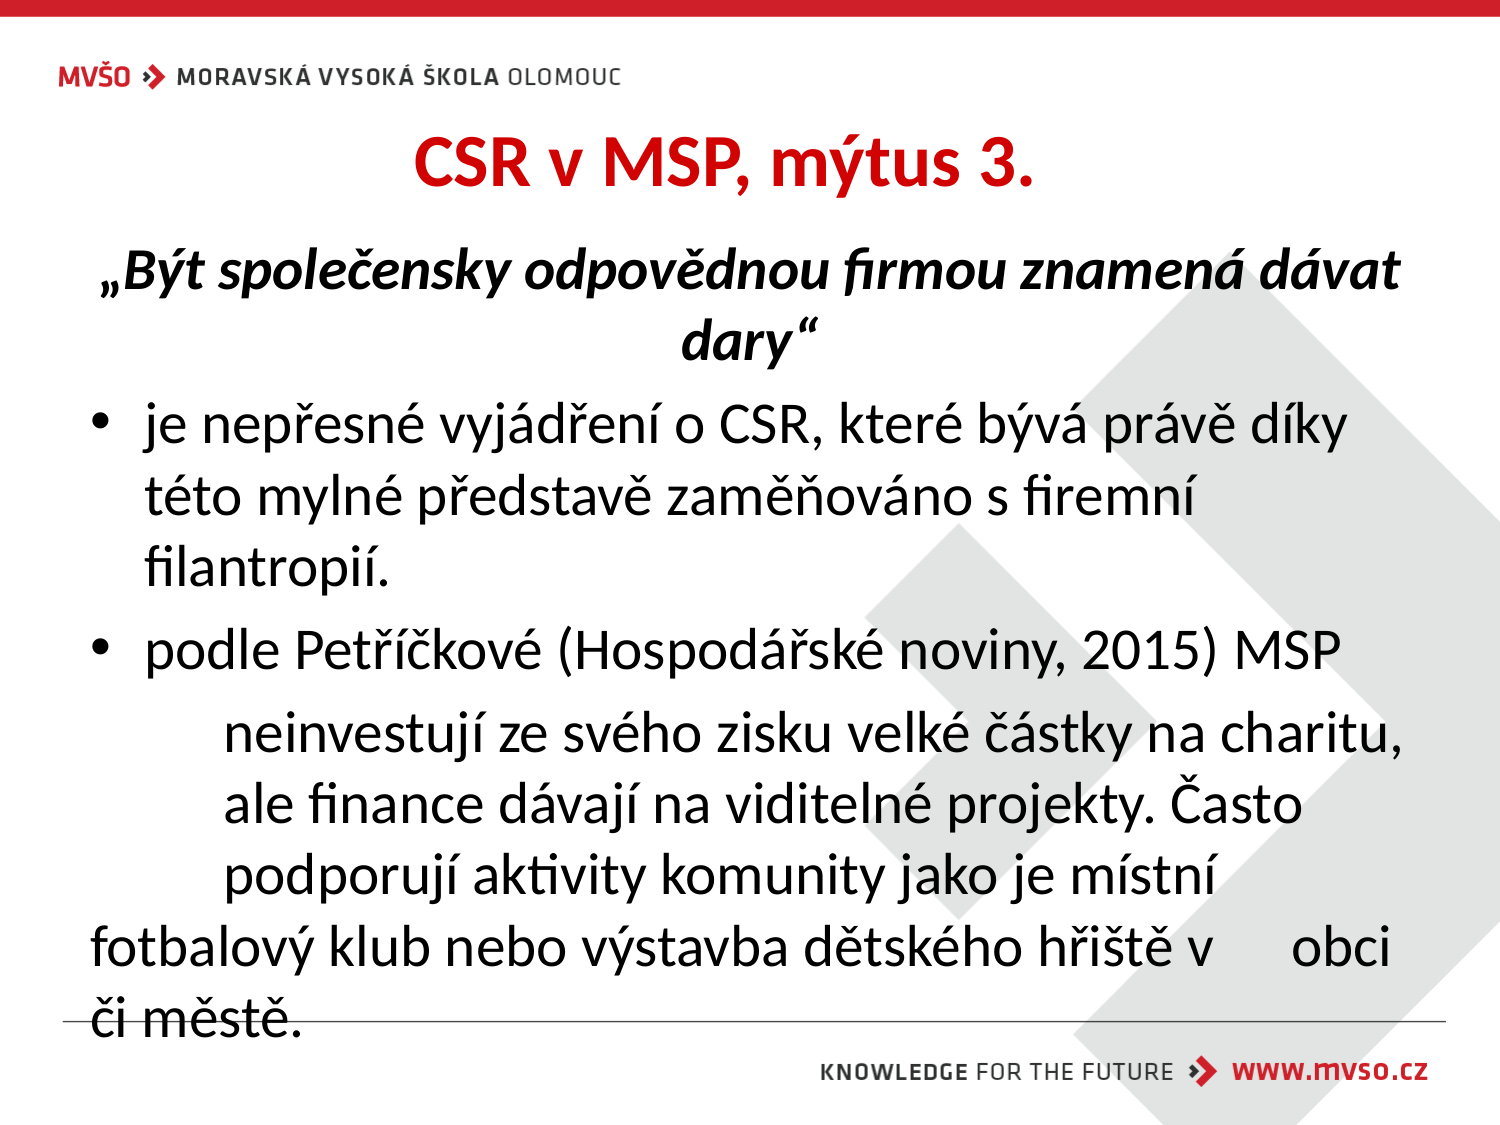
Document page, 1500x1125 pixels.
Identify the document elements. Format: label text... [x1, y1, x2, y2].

list „Být společensky odpovědnou firmou znamená dávat dary“ je nepřesné vyjádření o CSR, které bývá právě díky této mylné představě zaměňováno s firemní filantropií. podle Petříčkové (Hospodářské noviny, 2015) MSP neinvestují ze svého zisku velké částky na charitu, ale finance dávají na viditelné projekty. Často podporují aktivity komunity jako je místní fotbalový klub nebo výstavba dětského hřiště v obci či městě. [75, 222, 1425, 1063]
title CSR v MSP, mýtus 3. [26, 62, 1425, 251]
picture [0, 0, 1500, 1125]
